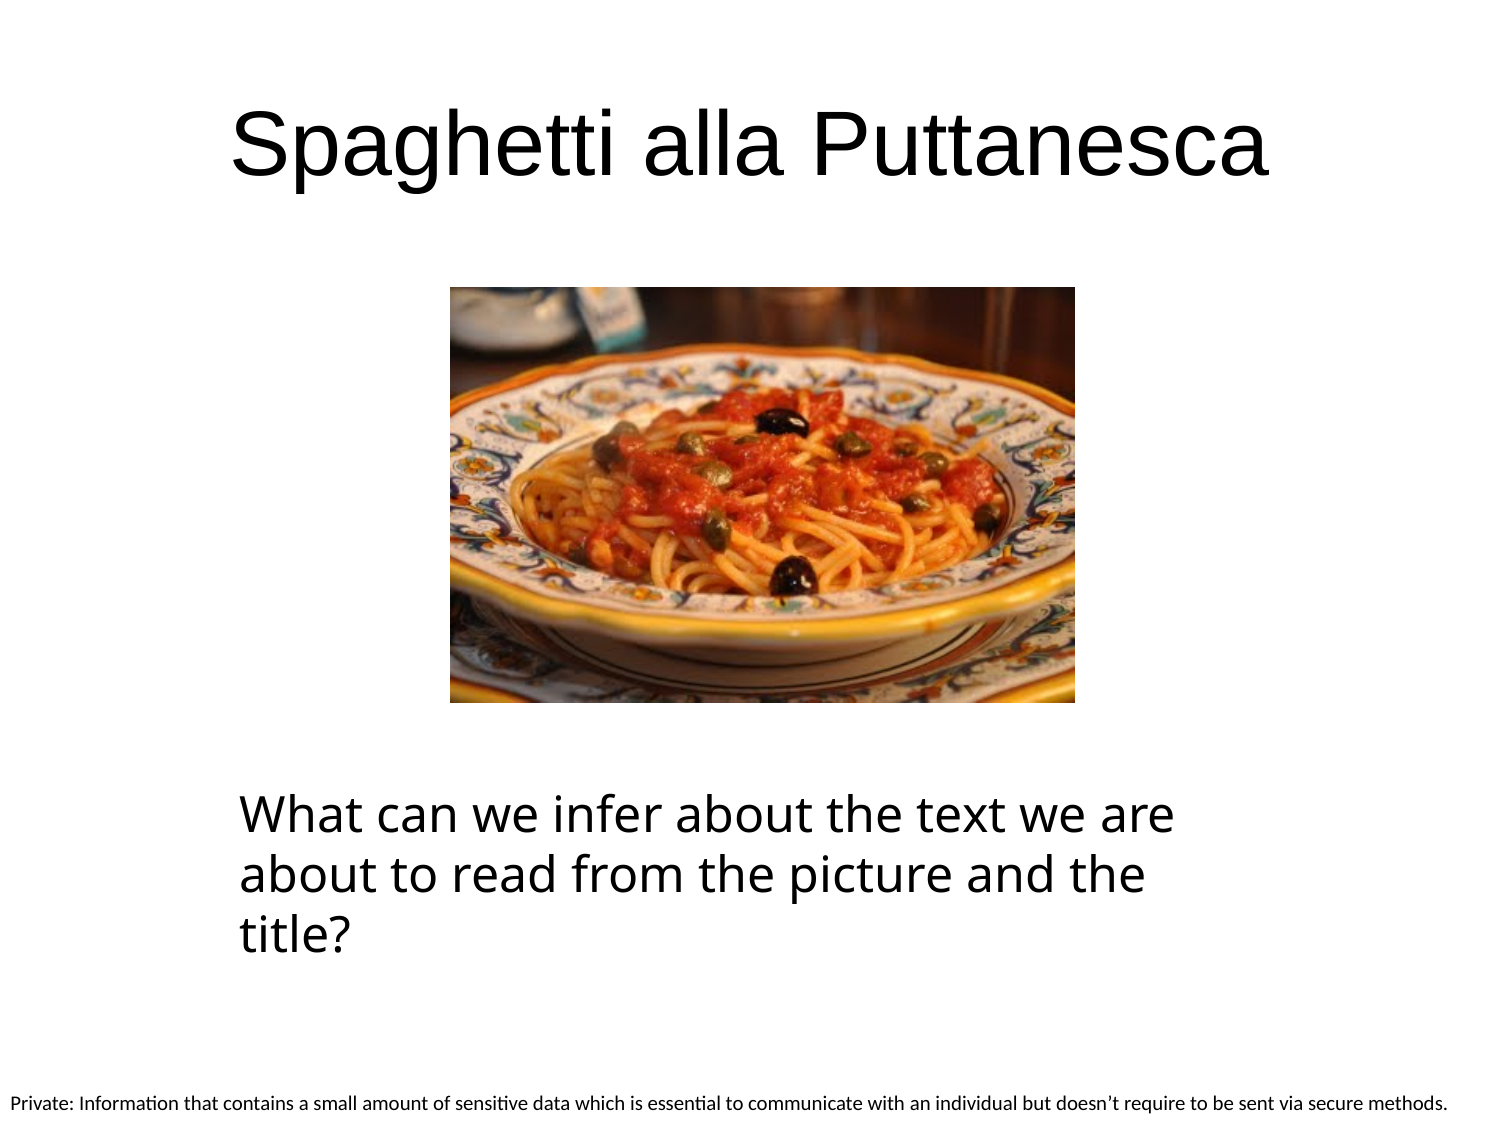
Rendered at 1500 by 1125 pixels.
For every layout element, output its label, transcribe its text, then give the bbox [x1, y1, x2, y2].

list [449, 287, 1076, 704]
text_box What can we infer about the text we are about to read from the picture and the title? [224, 774, 1200, 970]
title Spaghetti alla Puttanesca [74, 44, 1426, 233]
